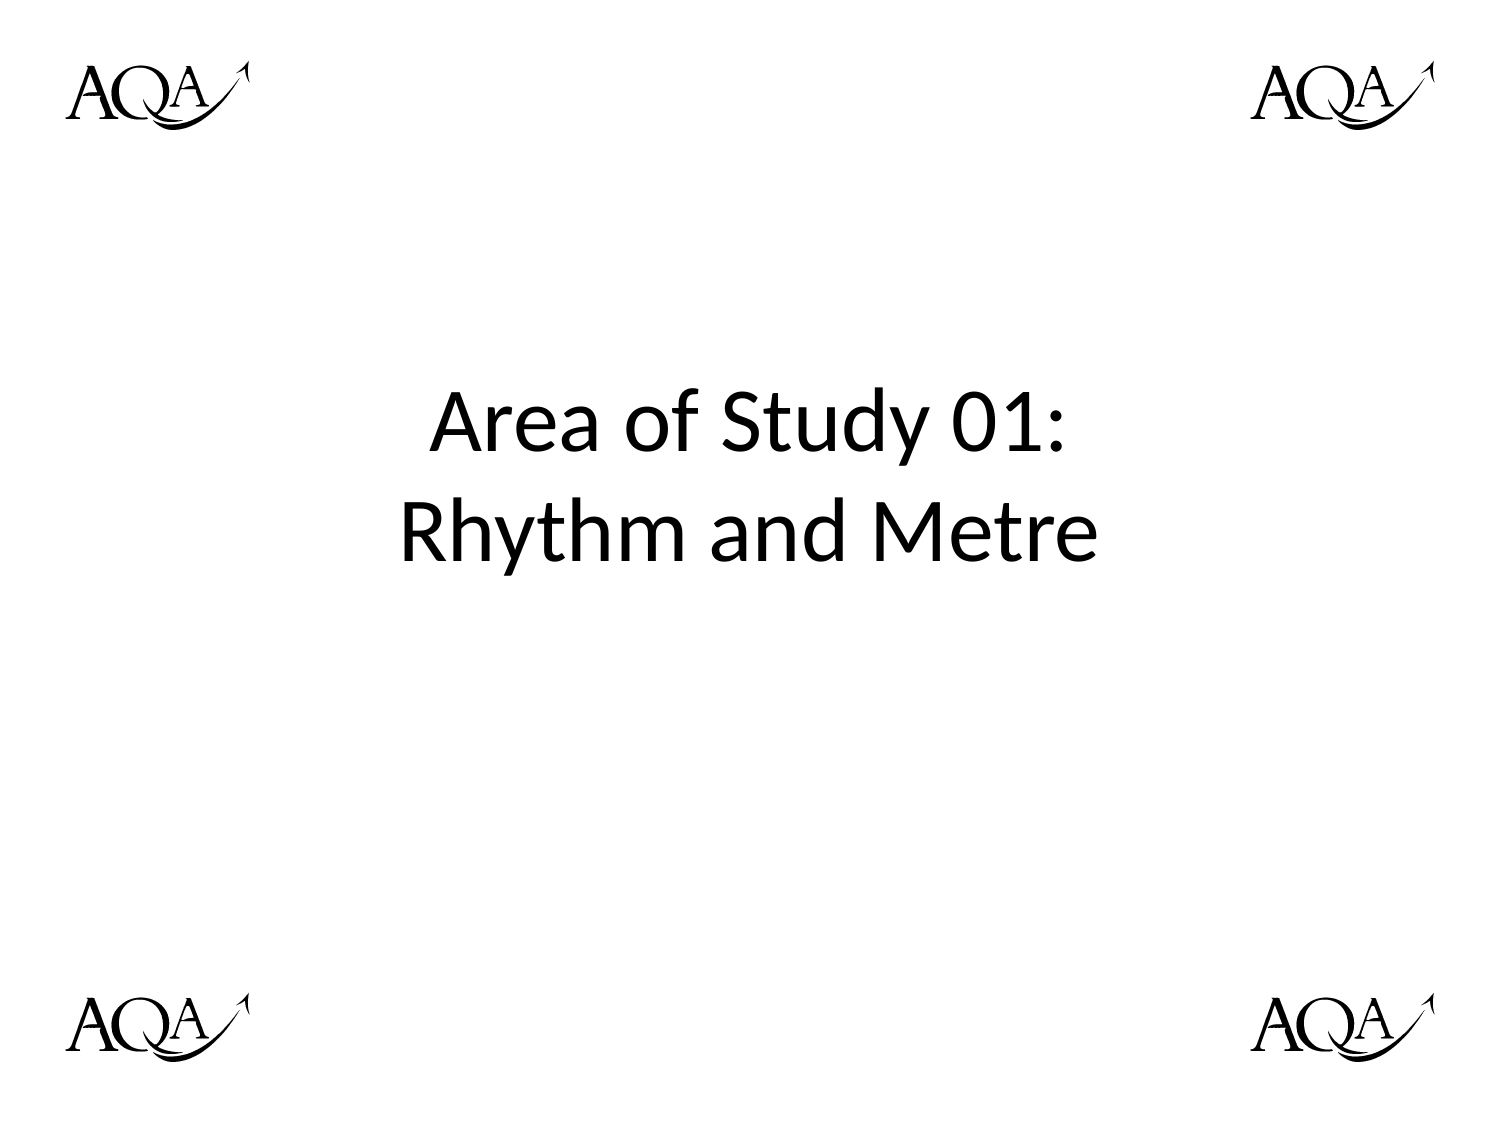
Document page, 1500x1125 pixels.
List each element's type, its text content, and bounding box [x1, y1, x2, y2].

title Area of Study 01: Rhythm and Metre [112, 349, 1388, 591]
picture [46, 983, 253, 1072]
picture [46, 51, 253, 140]
picture [1231, 51, 1438, 140]
picture [1231, 983, 1438, 1072]
